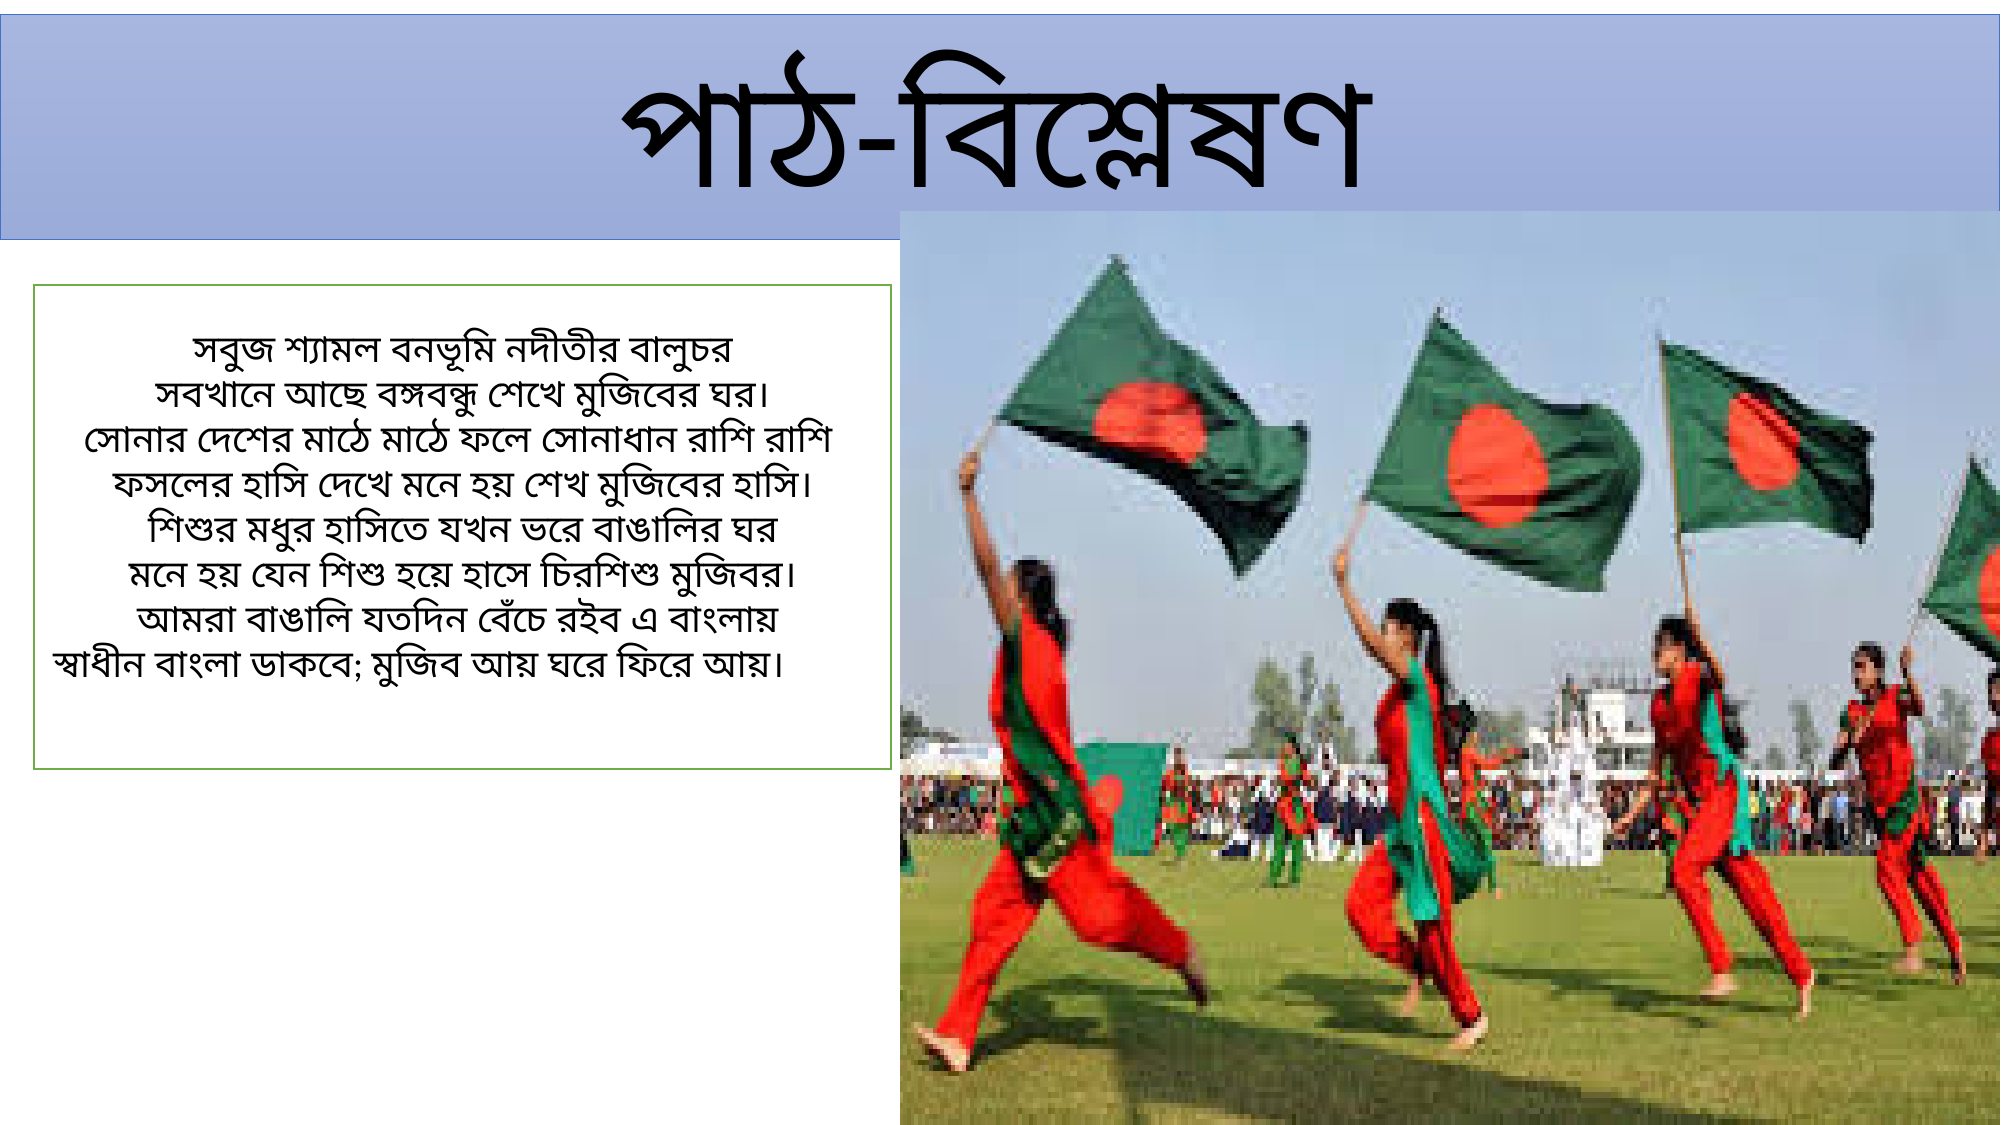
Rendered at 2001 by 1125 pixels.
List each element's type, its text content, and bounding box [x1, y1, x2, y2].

text_box সবুজ শ্যামল বনভূমি নদীতীর বালুচর সবখানে আছে বঙ্গবন্ধু শেখে মুজিবের ঘর। সোনার দেশের মাঠে মাঠে ফলে সোনাধান রাশি রাশি ফসলের হাসি দেখে মনে হয় শেখ মুজিবের হাসি। শিশুর মধুর হাসিতে যখন ভরে বাঙালির ঘর মনে হয় যেন শিশু হয়ে হাসে চিরশিশু মুজিবর। আমরা বাঙালি যতদিন বেঁচে রইব এ বাংলায় স্বাধীন বাংলা ডাকবে; মুজিব আয় ঘরে ফিরে আয়। [33, 284, 892, 770]
picture [899, 211, 2000, 1125]
text_box পাঠ-বিশ্লেষণ [0, 14, 2000, 240]
